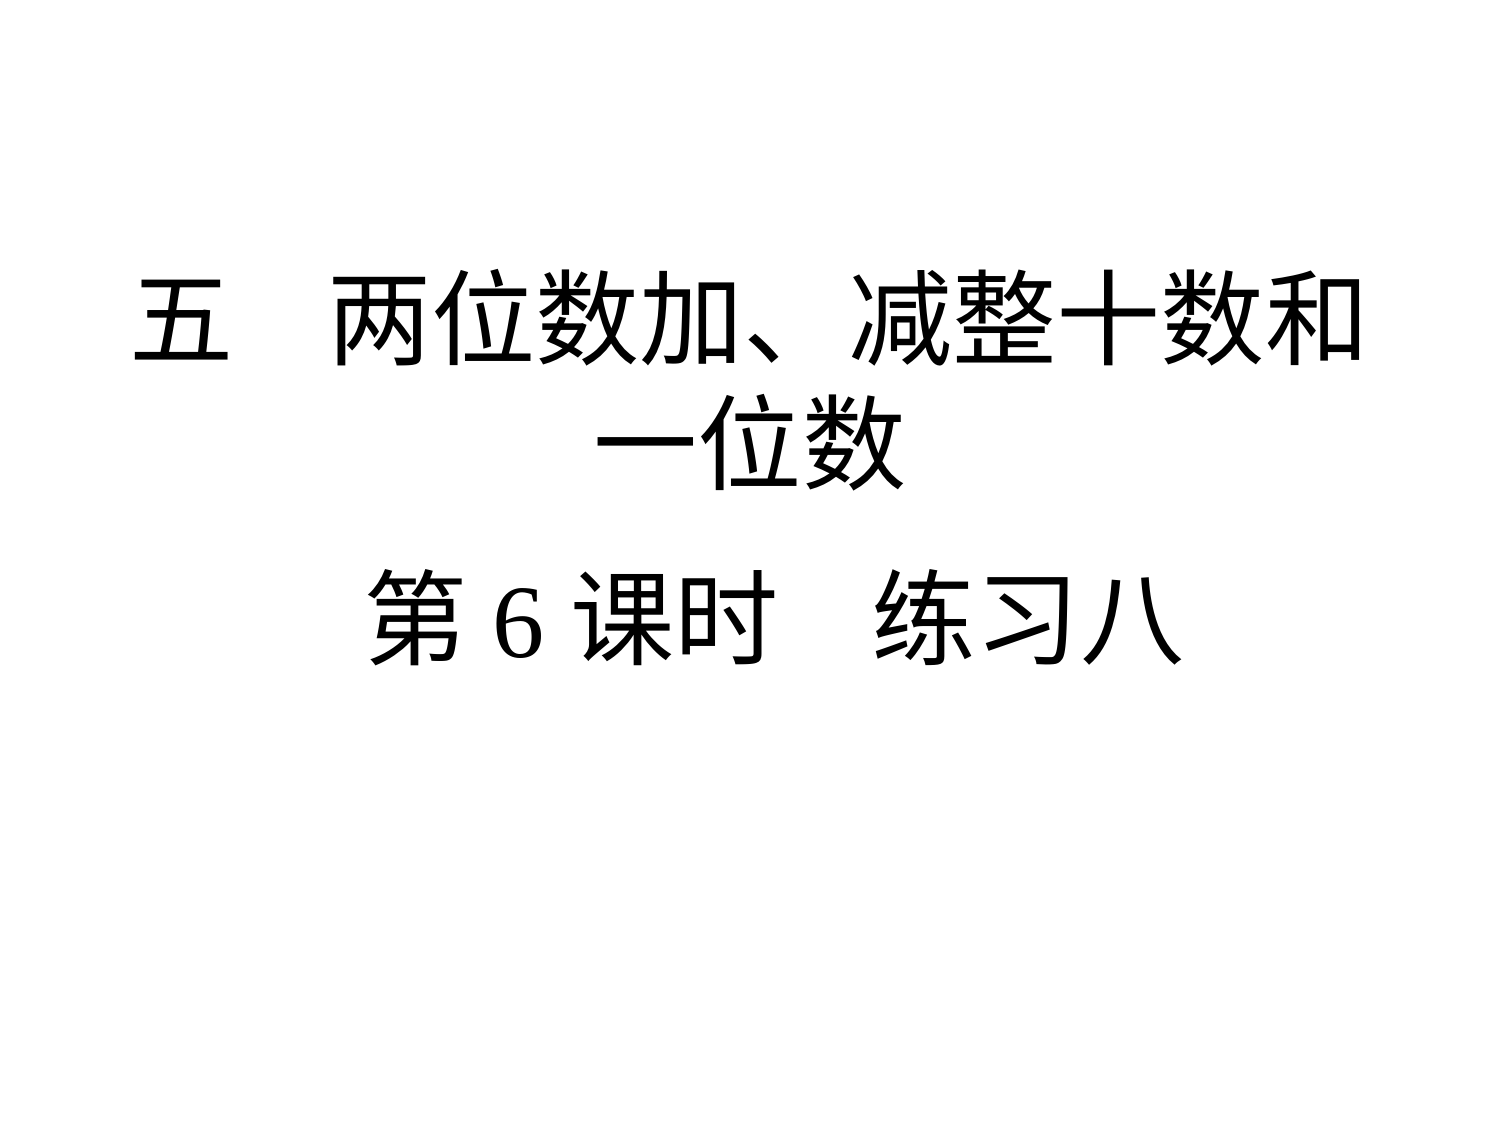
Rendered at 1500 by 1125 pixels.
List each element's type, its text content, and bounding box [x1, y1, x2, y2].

title 五 两位数加、减整十数和一位数 [74, 231, 1426, 525]
list 第6课时 练习八 [74, 545, 1426, 705]
